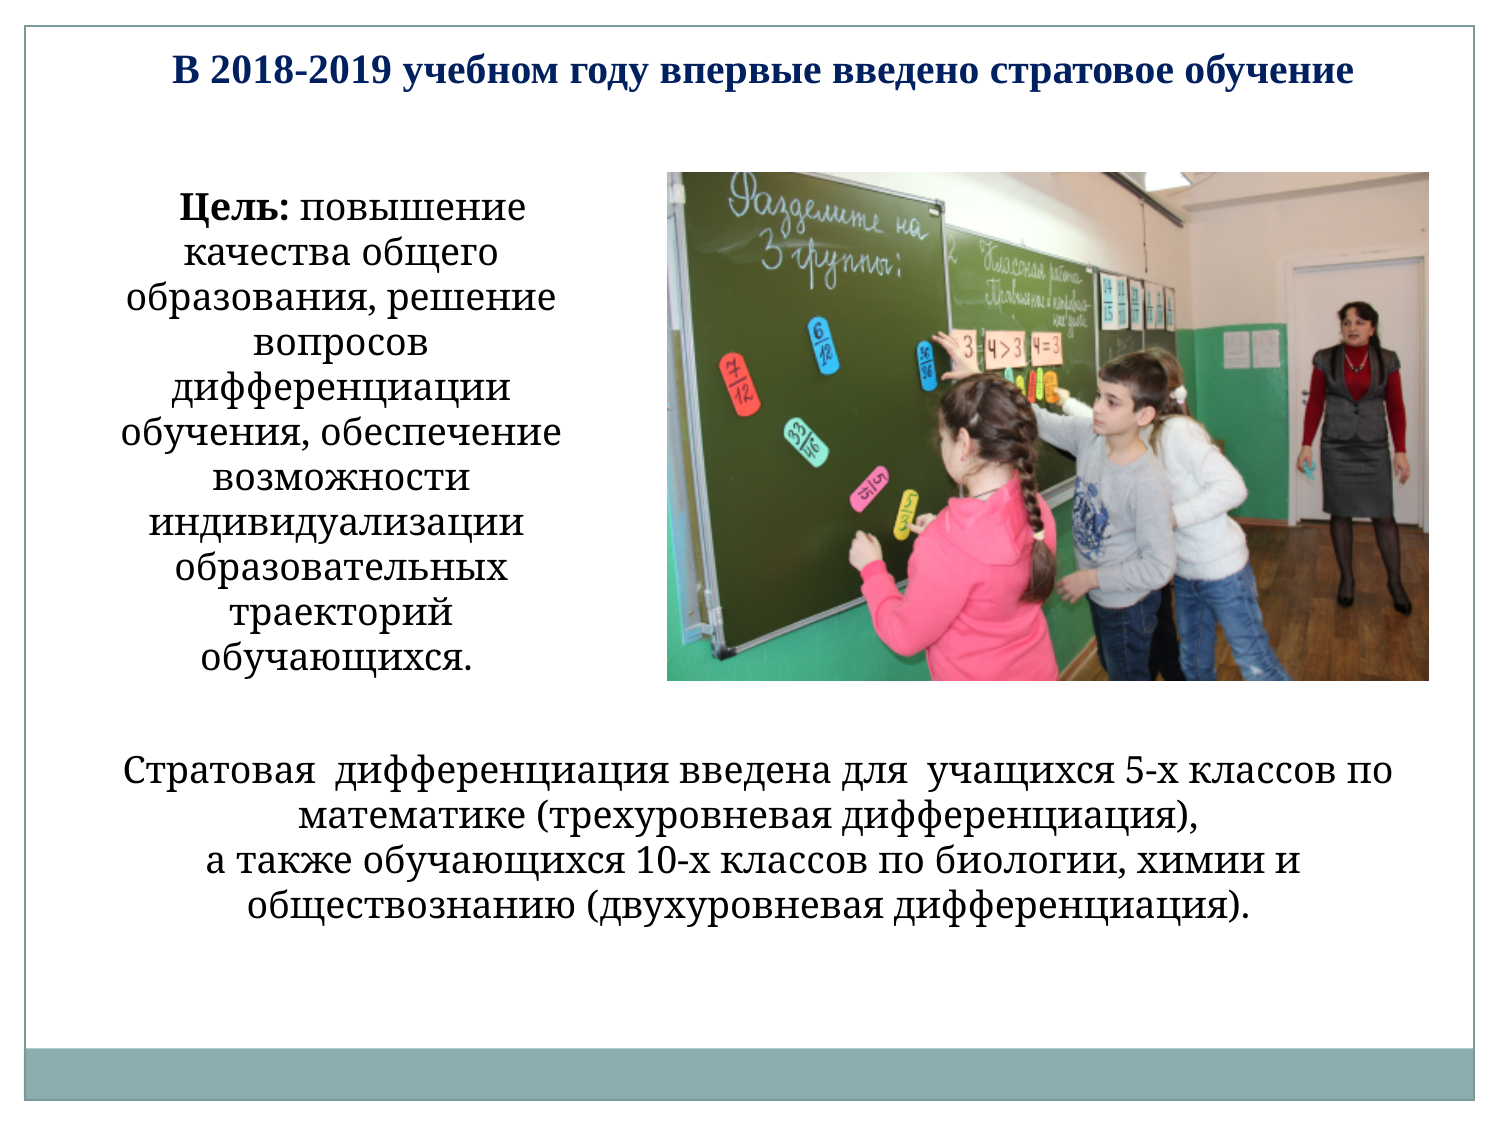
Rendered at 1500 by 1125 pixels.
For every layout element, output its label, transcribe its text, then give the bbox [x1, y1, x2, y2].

picture [667, 172, 1430, 681]
text_box В 2018-2019 учебном году впервые введено стратовое обучение [100, 34, 1437, 118]
text_box Цель: повышение качества общего образования, решение вопросов дифференциации обучения, обеспечение возможности индивидуализации образовательных траекторий обучающихся. [29, 175, 609, 461]
text_box Стратовая дифференциация введена для учащихся 5-х классов по математике (трехуровневая дифференциация), а также обучающихся 10-х классов по биологии, химии и обществознанию (двухуровневая дифференциация). [88, 738, 1419, 934]
